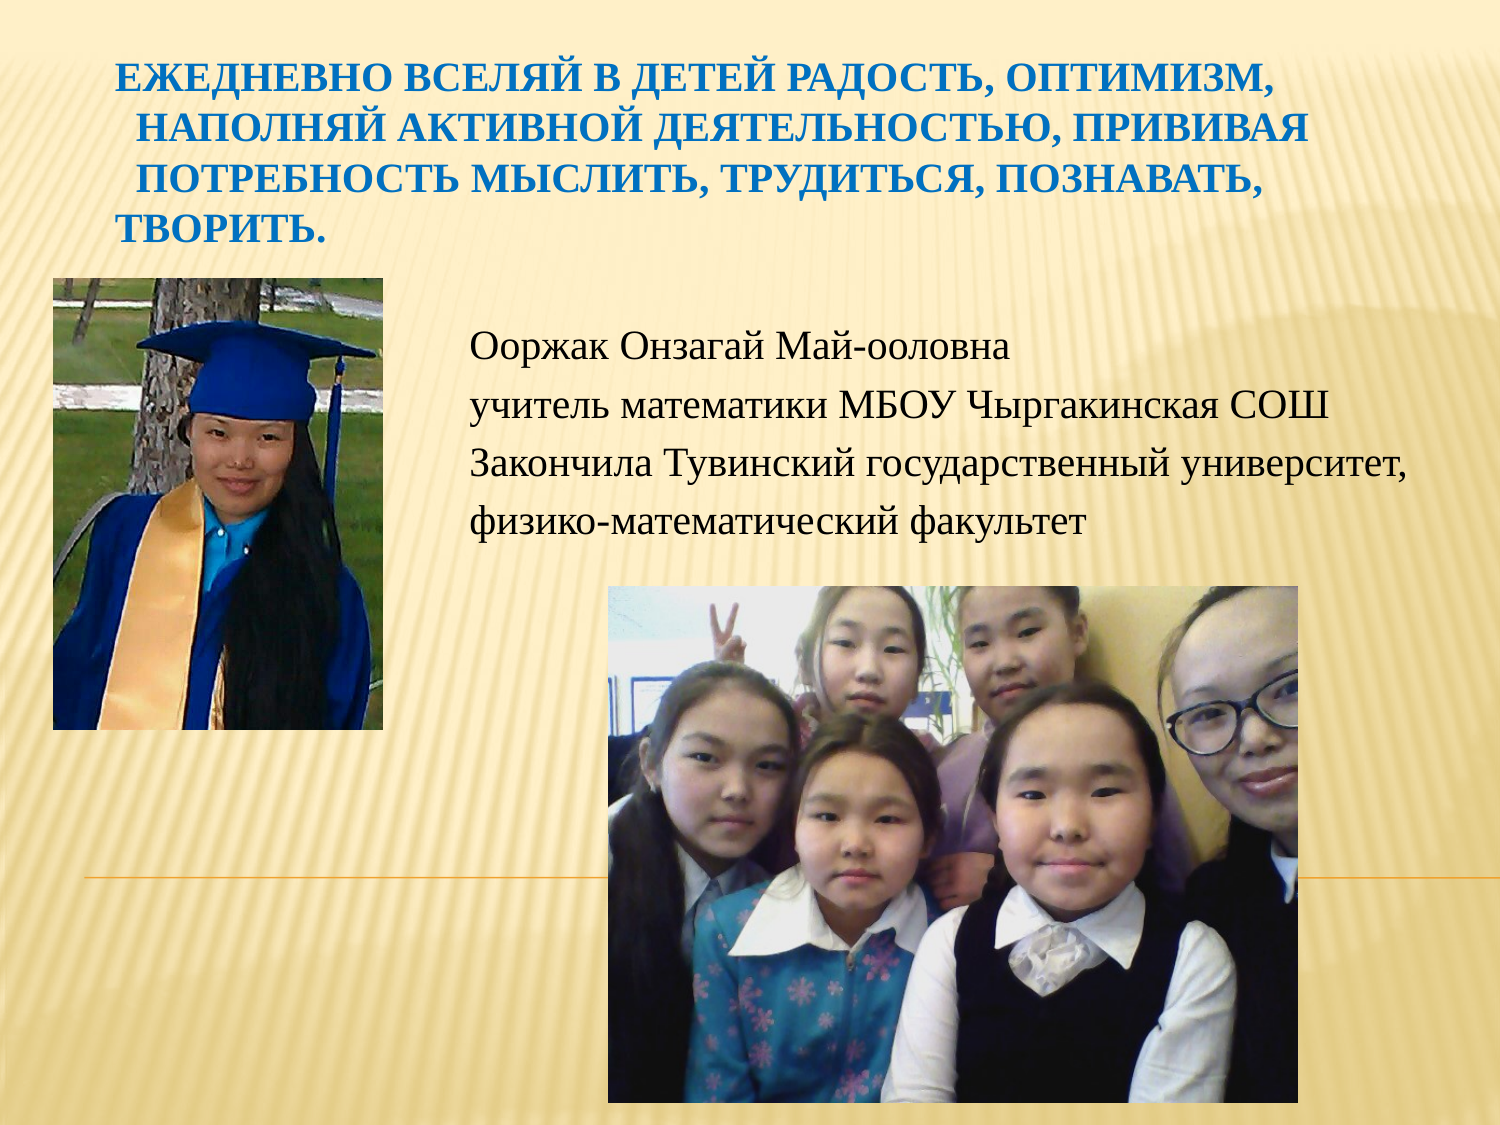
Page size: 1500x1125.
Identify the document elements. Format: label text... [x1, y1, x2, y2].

title Ежедневно вселяй в детей радость, оптимизм, наполняй активной деятельностью, прививая потребность мыслить, трудиться, познавать, творить. [100, 42, 1376, 284]
picture [52, 278, 384, 730]
picture [607, 585, 1298, 1104]
subtitle Ооржак Онзагай Май-ооловна учитель математики МБОУ Чыргакинская СОШ Закончила Тувинский государственный университет, физико-математический факультет [454, 314, 1447, 551]
